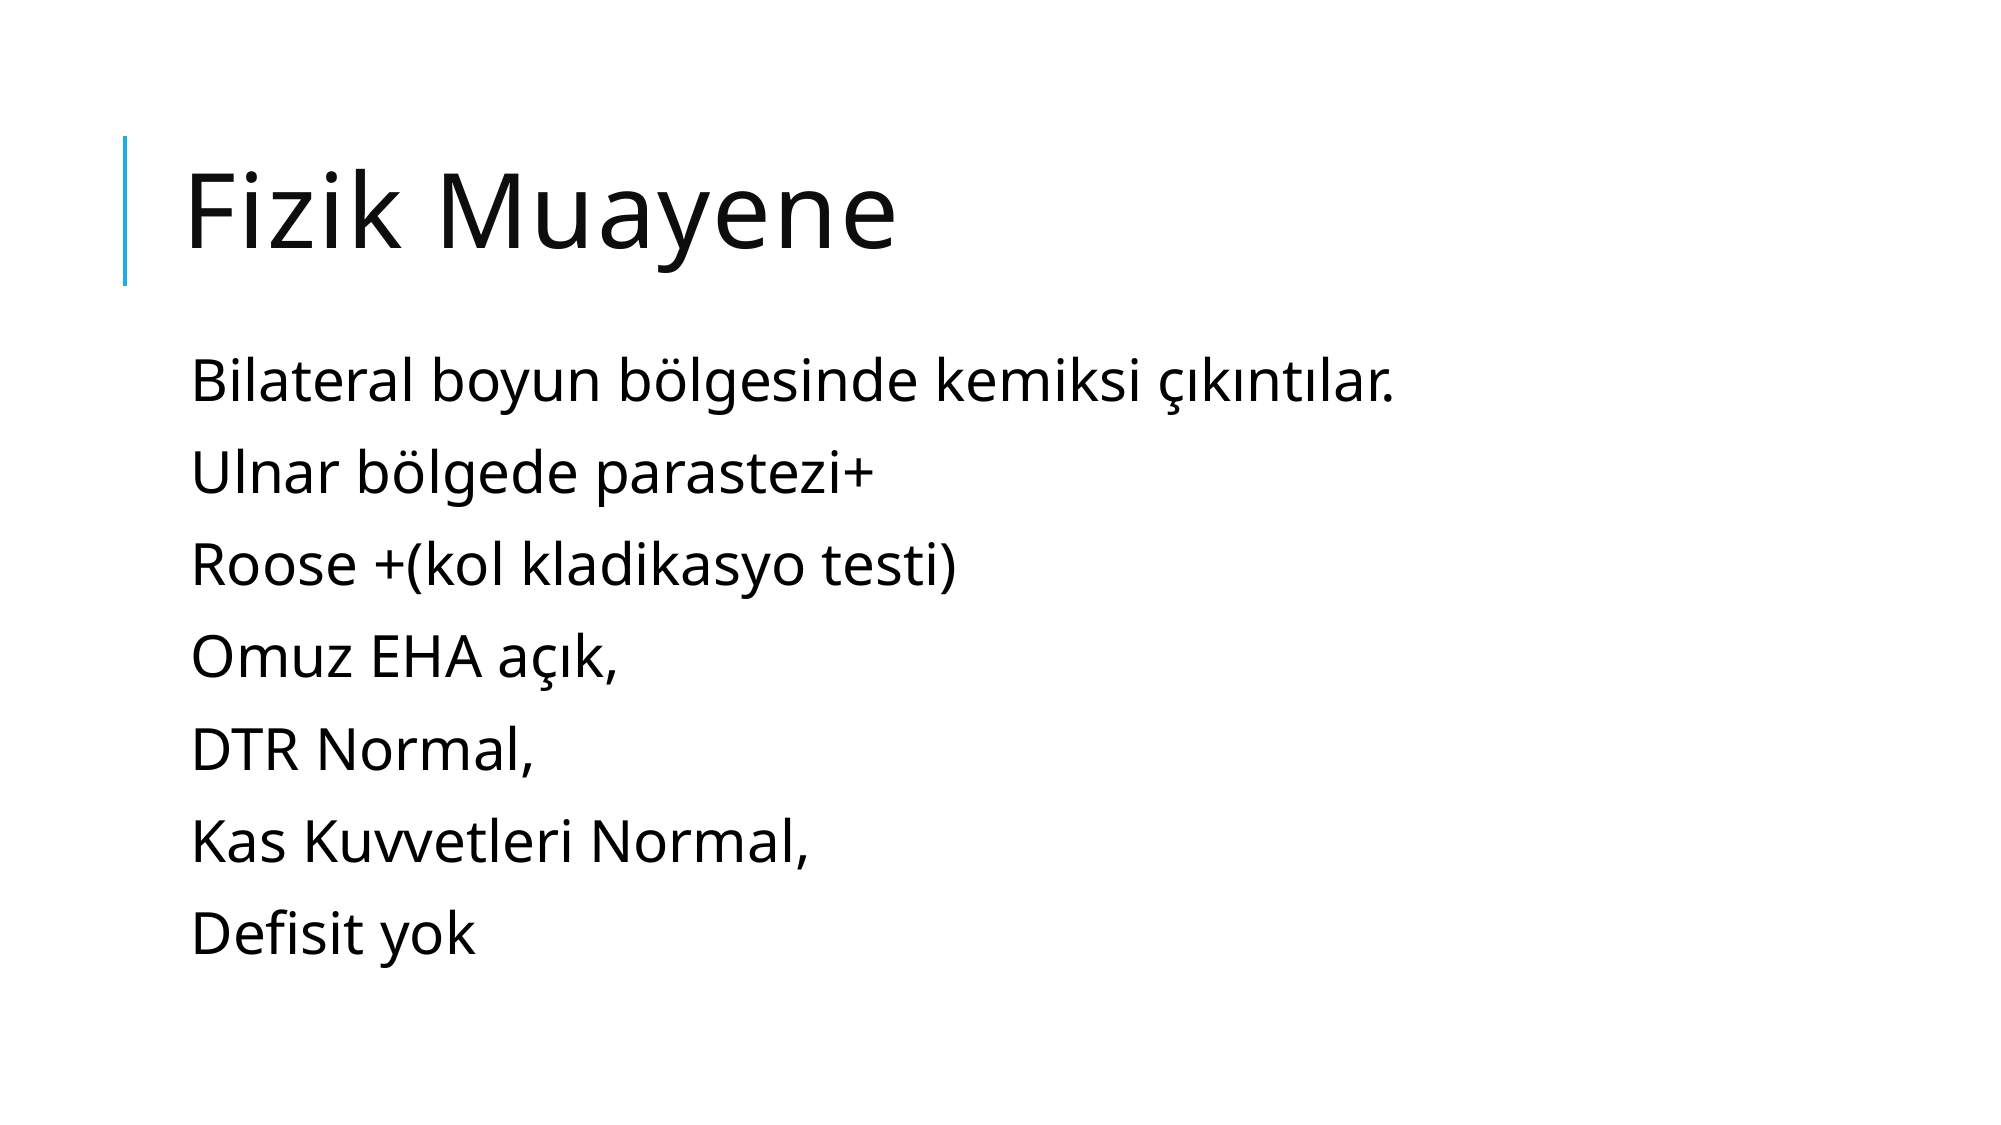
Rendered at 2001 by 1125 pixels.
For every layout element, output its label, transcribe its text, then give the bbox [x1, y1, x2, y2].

list Bilateral boyun bölgesinde kemiksi çıkıntılar. Ulnar bölgede parastezi+ Roose +(kol kladikasyo testi) Omuz EHA açık, DTR Normal, Kas Kuvvetleri Normal, Defisit yok [167, 343, 1763, 1036]
title Fizik Muayene [167, 96, 1763, 342]
